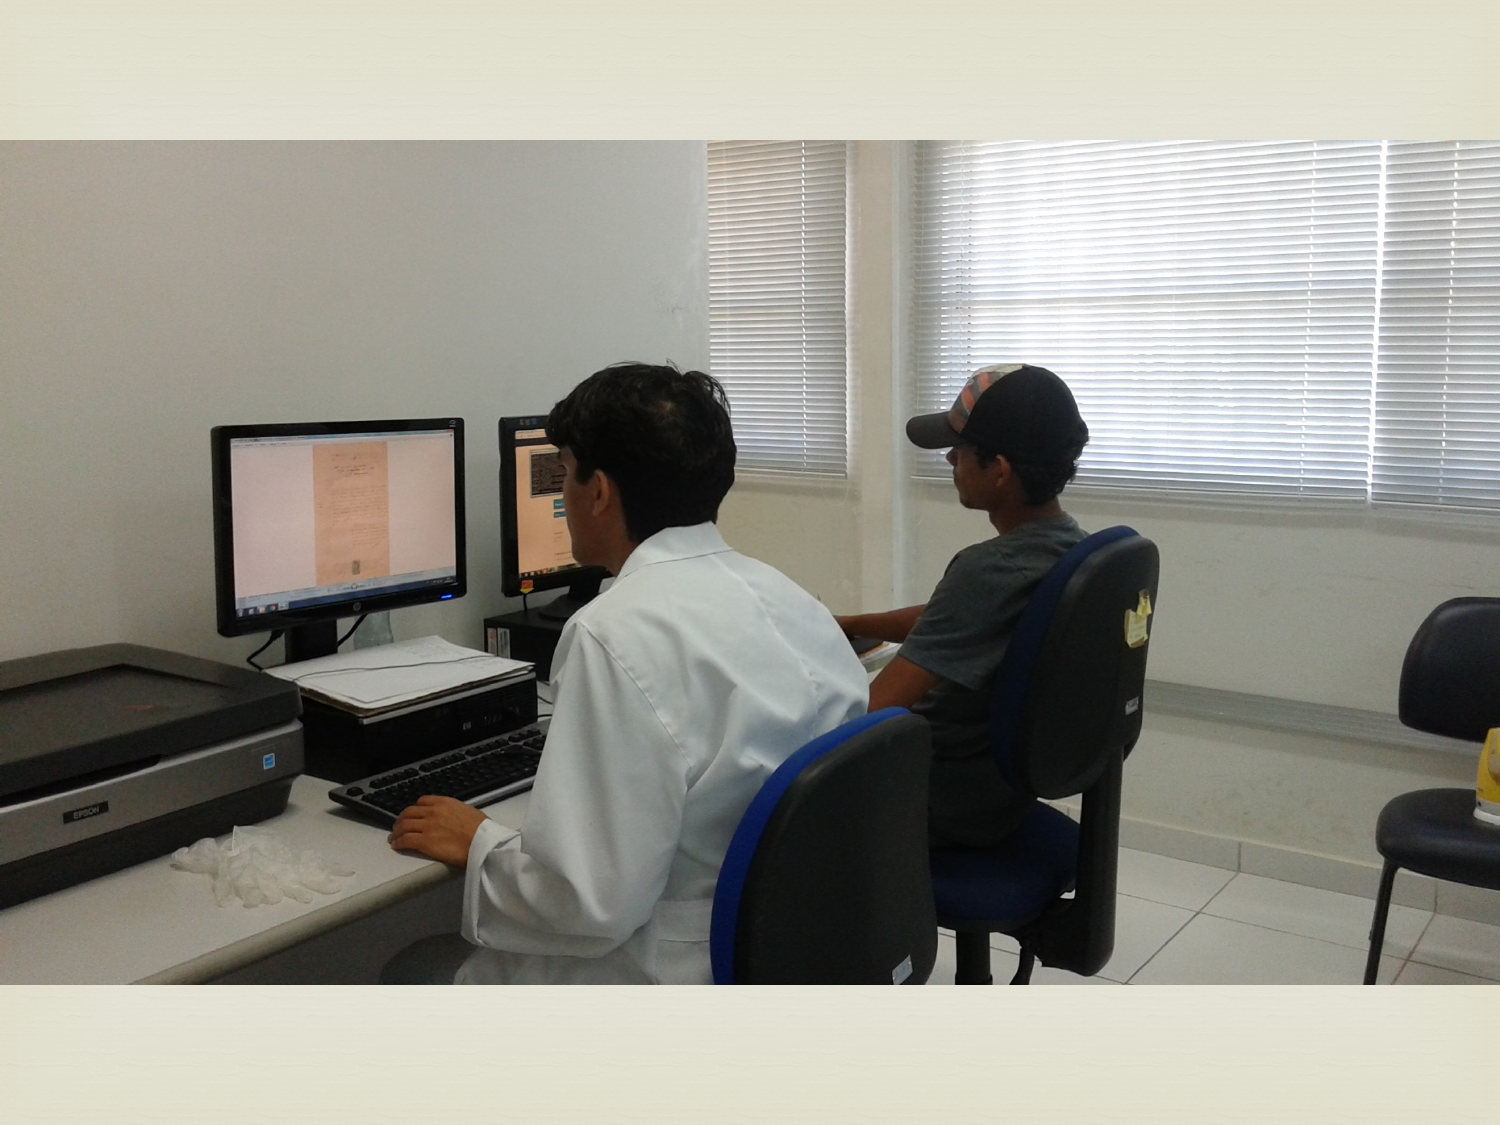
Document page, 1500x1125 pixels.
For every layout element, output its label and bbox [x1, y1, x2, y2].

picture [0, 140, 1500, 985]
